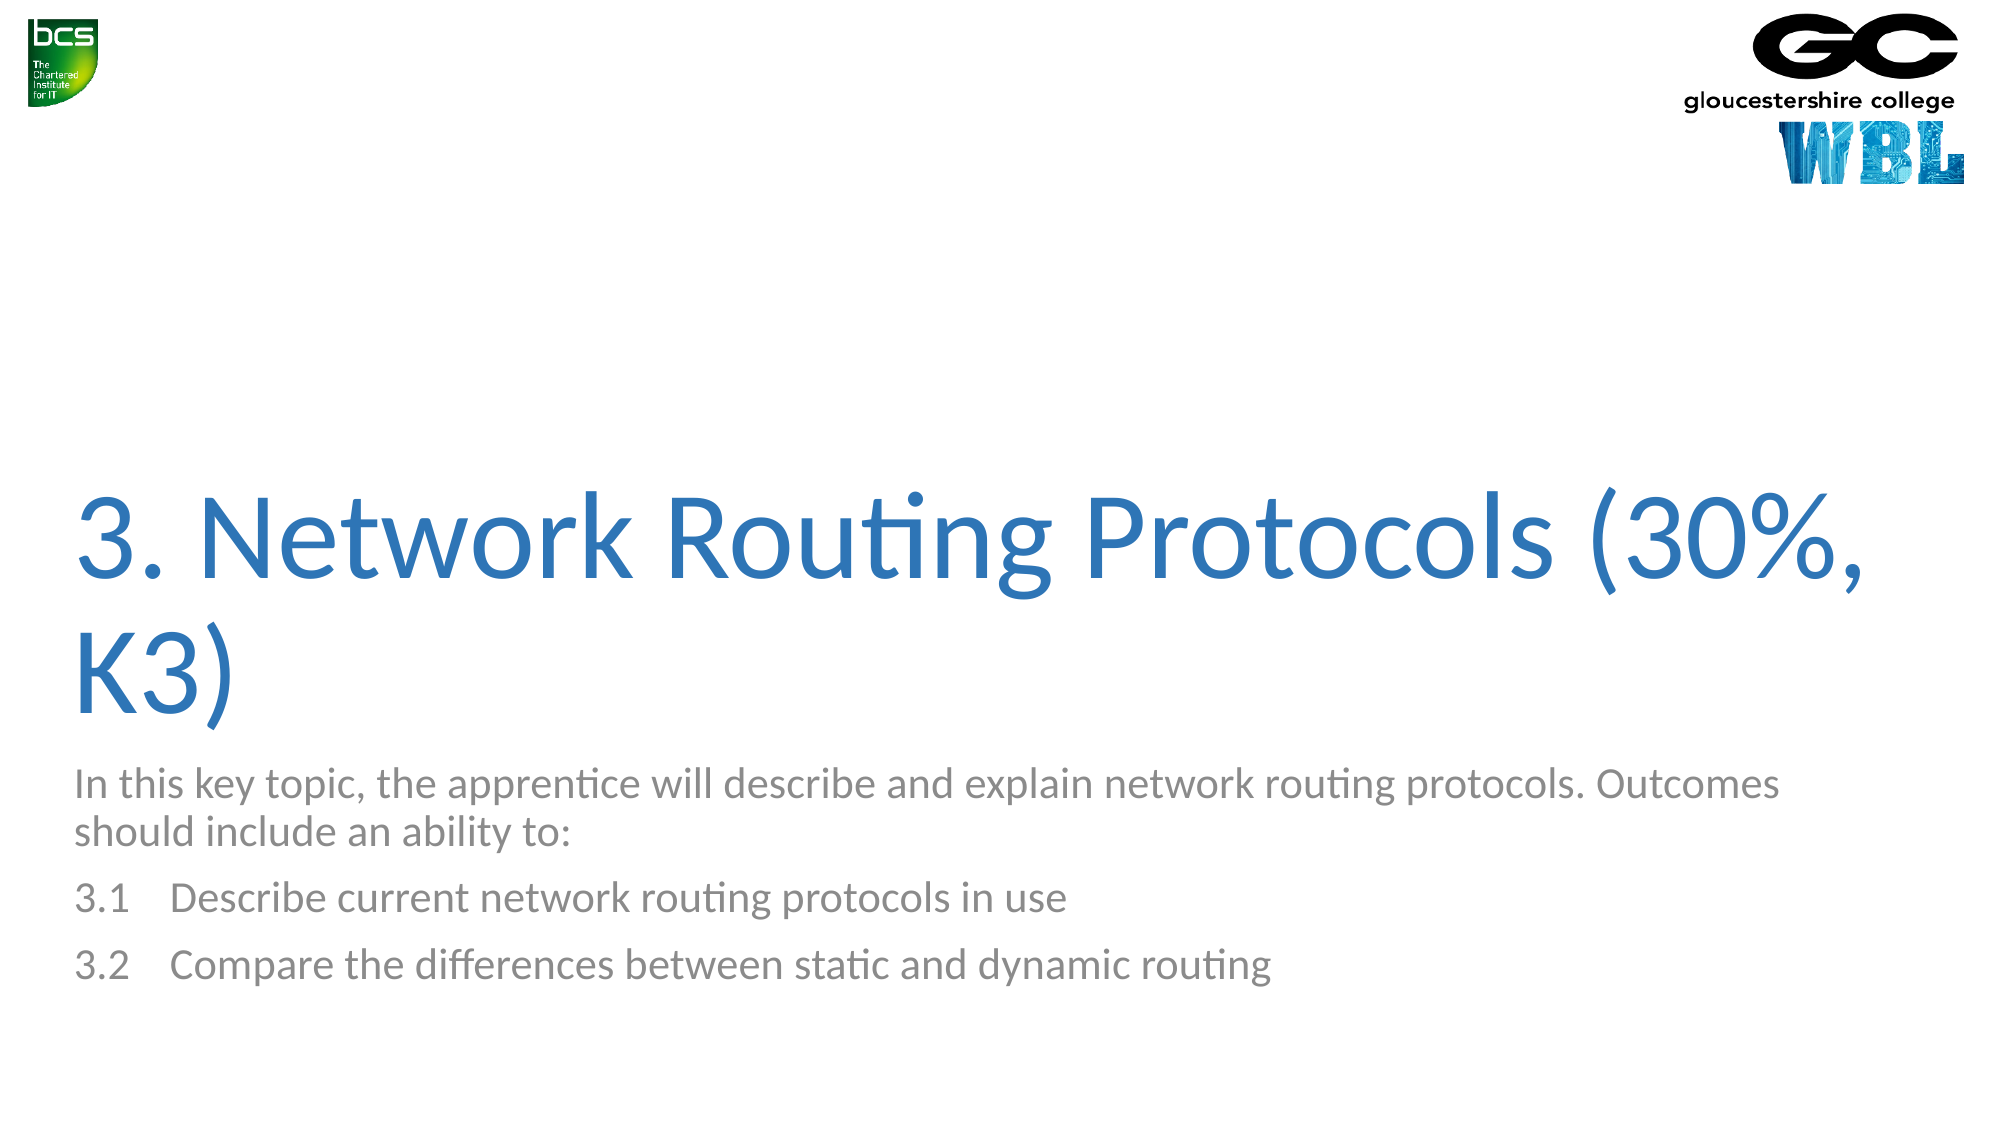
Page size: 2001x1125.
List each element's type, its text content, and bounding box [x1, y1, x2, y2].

picture [28, 19, 98, 107]
text_box 3. Network Routing Protocols (30%, K3) [59, 280, 1920, 749]
text_box In this key topic, the apprentice will describe and explain network routing protocols. Outcomes should include an ability to: 3.1 Describe current network routing protocols in use 3.2 Compare the differences between static and dynamic routing [59, 752, 1920, 999]
picture [1674, 5, 1964, 184]
picture [1950, 163, 1959, 172]
